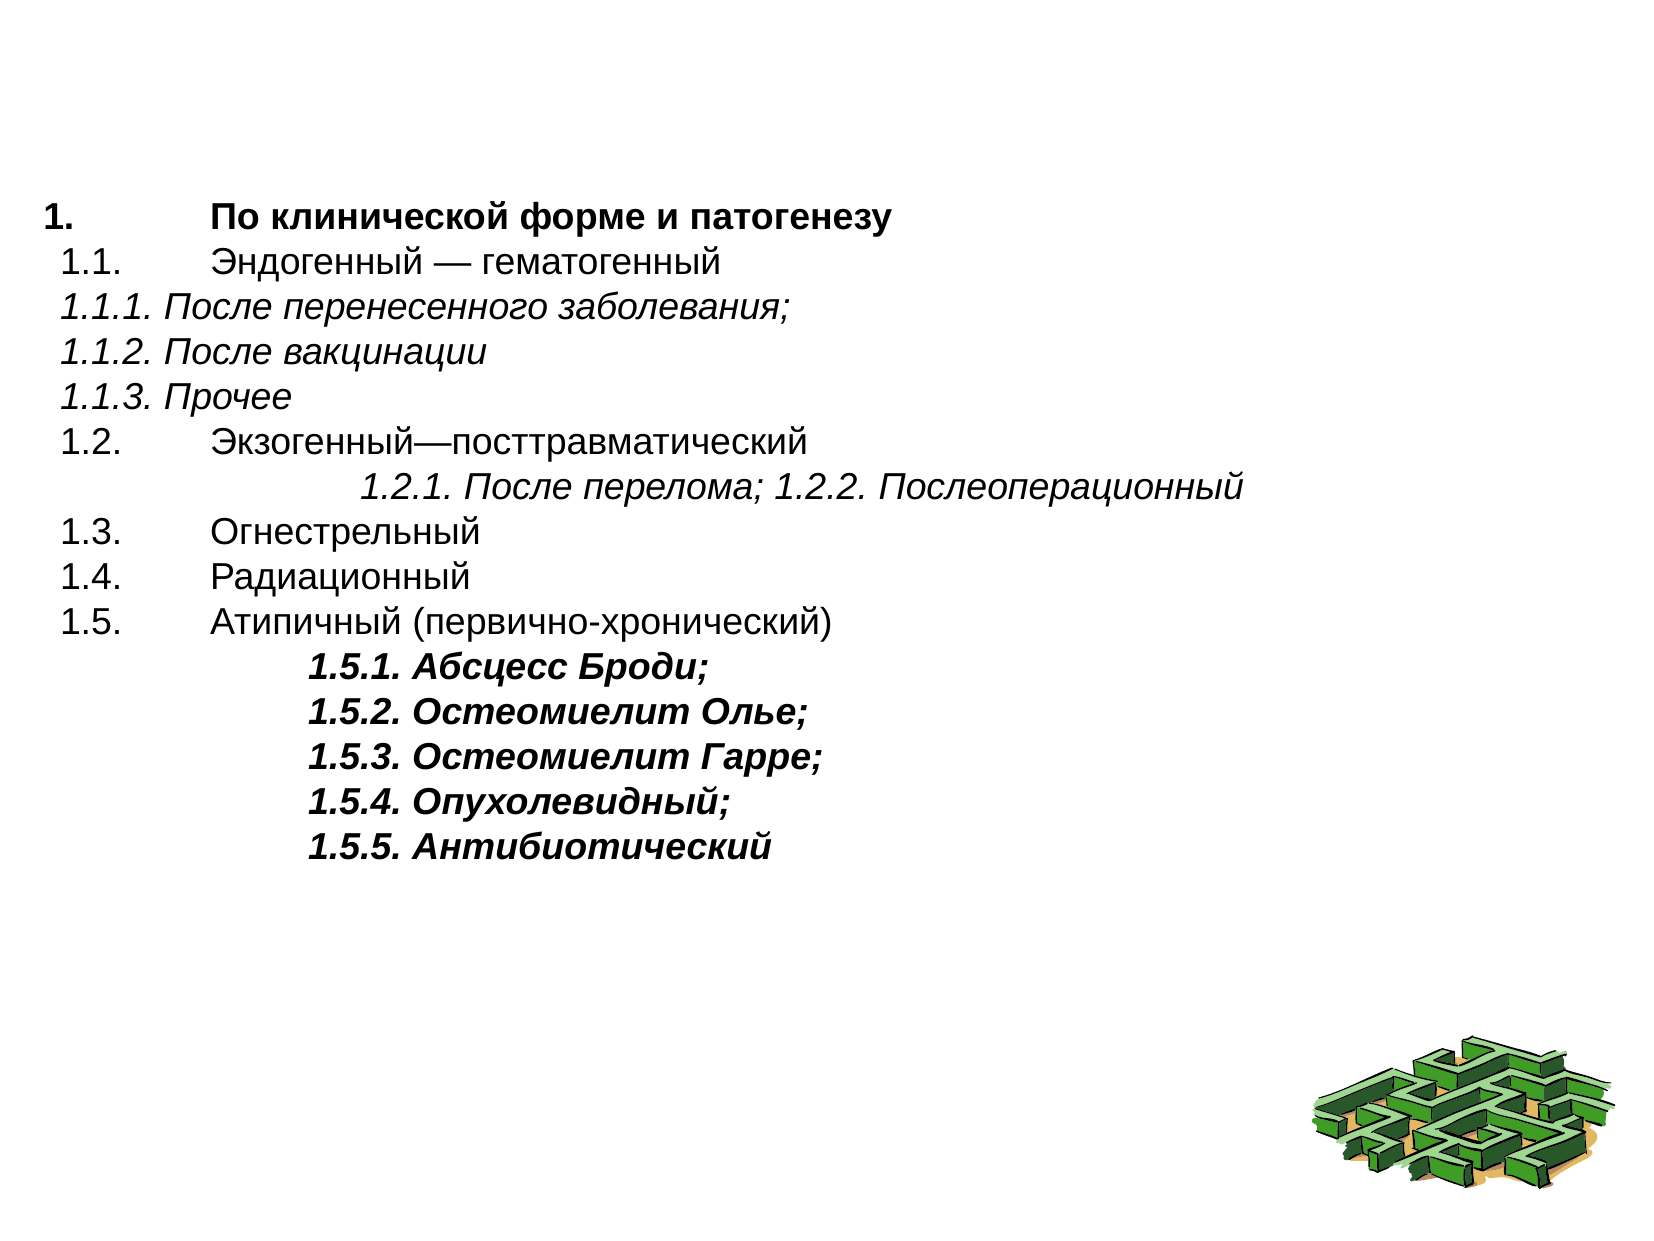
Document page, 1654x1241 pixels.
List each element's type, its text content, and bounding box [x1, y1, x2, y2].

text_box 1. По клинической форме и патогенезу 1.1. Эндогенный — гематогенный 1.1.1. После перенесенного заболевания; 1.1.2. После вакцинации 1.1.3. Прочее 1.2. Экзогенный—посттравматический 1.2.1. После перелома; 1.2.2. Послеоперационный 1.3. Огнестрельный 1.4. Радиационный 1.5. Атипичный (первично-хронический) 1.5.1. Абсцесс Броди; 1.5.2. Остеомиелит Олье; 1.5.3. Остеомиелит Гарре; 1.5.4. Опухолевидный; 1.5.5. Антибиотический [0, 184, 1500, 965]
